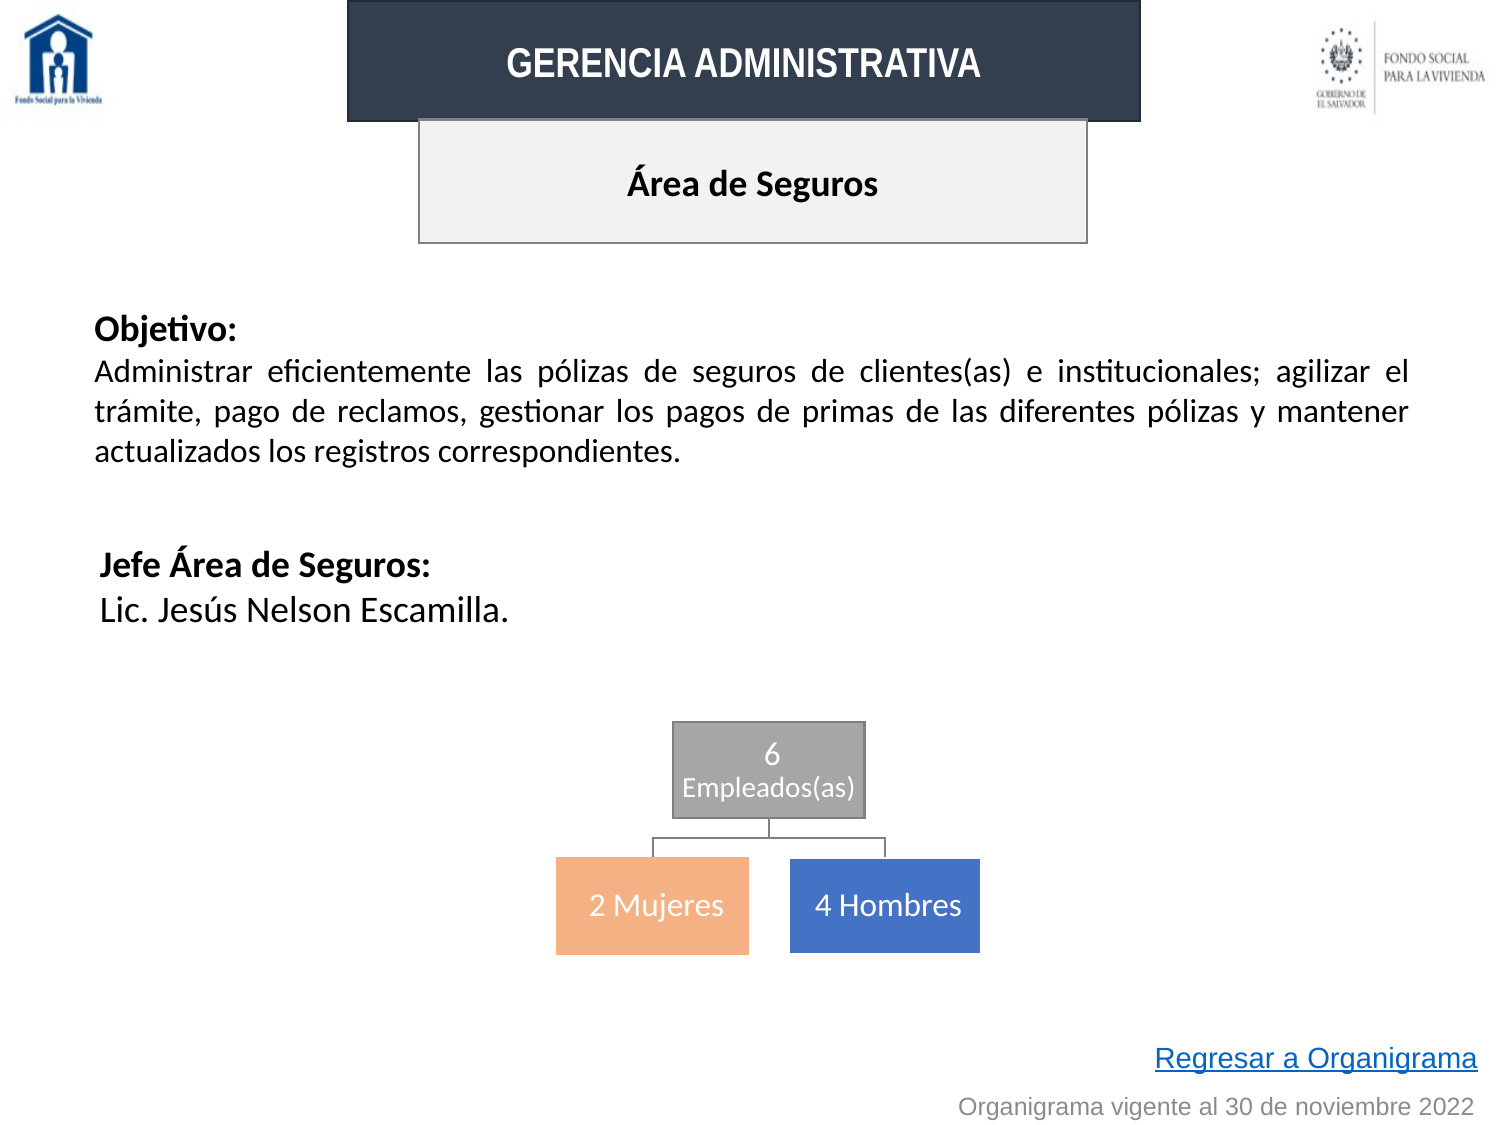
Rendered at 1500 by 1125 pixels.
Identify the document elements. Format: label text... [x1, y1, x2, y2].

text_box GERENCIA ADMINISTRATIVA [347, 0, 1141, 122]
text_box Objetivo: Administrar eficientemente las pólizas de seguros de clientes(as) e institucionales; agilizar el trámite, pago de reclamos, gestionar los pagos de primas de las diferentes pólizas y mantener actualizados los registros correspondientes. [79, 296, 1427, 477]
text_box Jefe Área de Seguros: Lic. Jesús Nelson Escamilla. [76, 532, 591, 638]
footer Organigrama vigente al 30 de noviembre 2022 [916, 1075, 1500, 1125]
picture [0, 0, 1500, 1125]
text_box Regresar a Organigrama [1139, 1031, 1500, 1075]
text_box Área de Seguros [418, 118, 1088, 244]
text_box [521, 721, 1016, 954]
